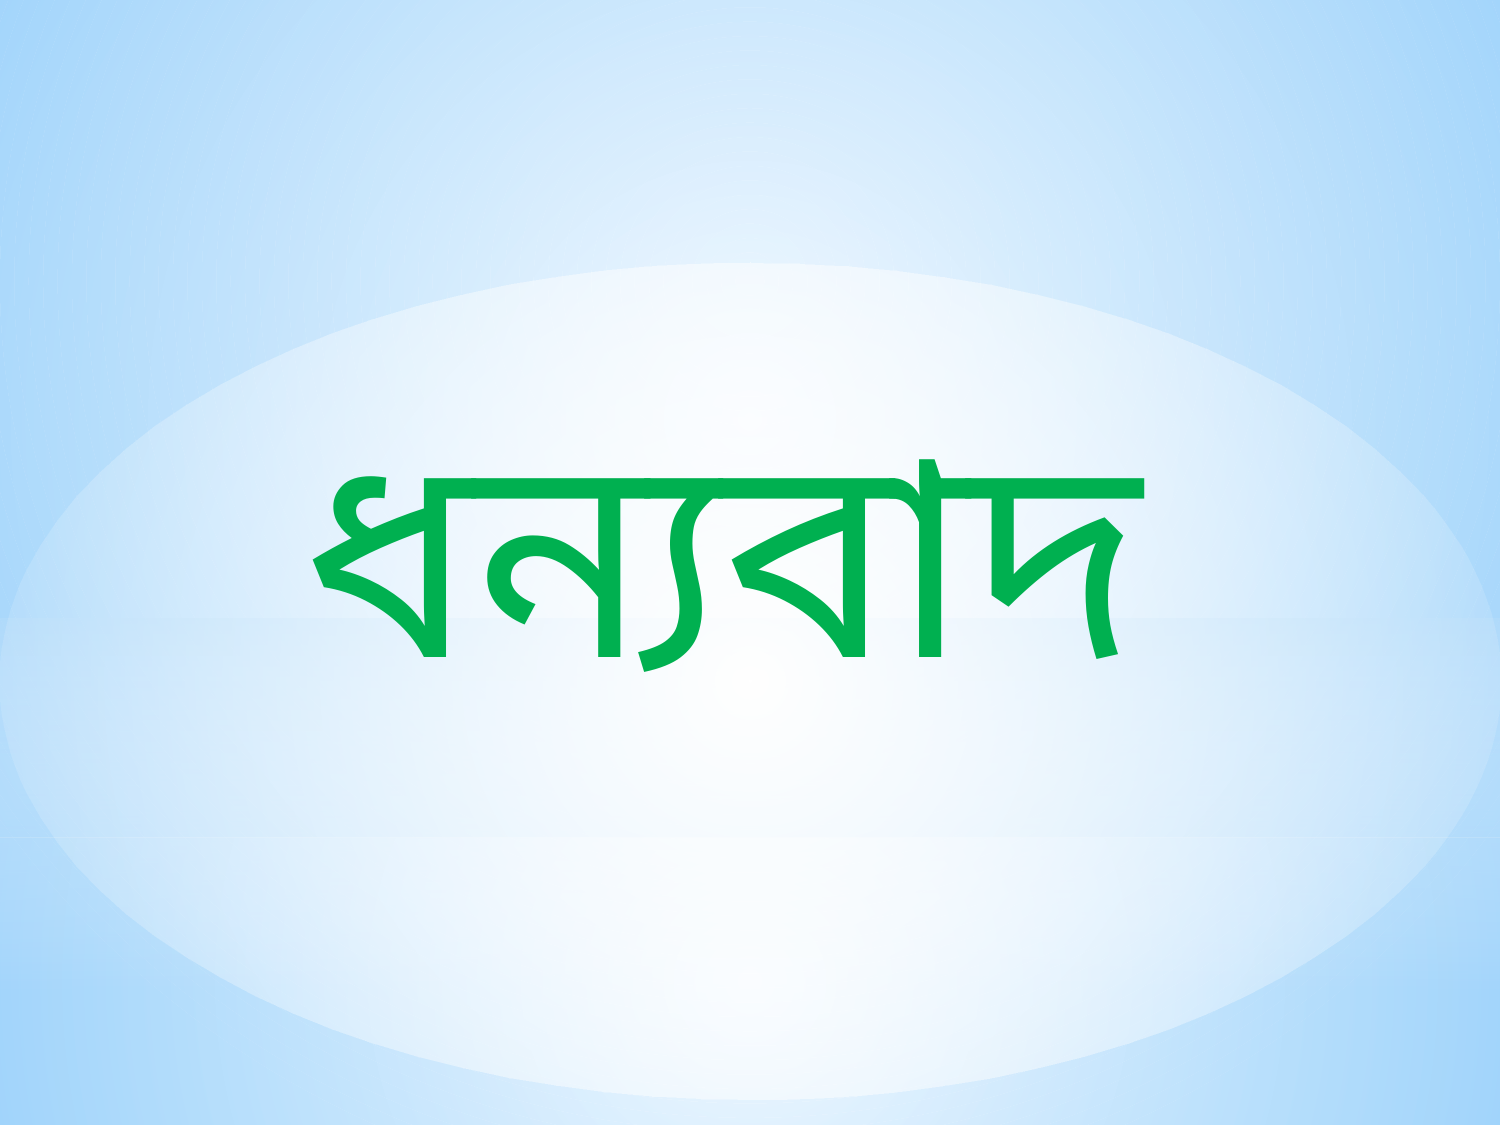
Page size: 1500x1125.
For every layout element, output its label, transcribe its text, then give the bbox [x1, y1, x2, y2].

text_box ধন্যবাদ [37, 362, 1400, 723]
